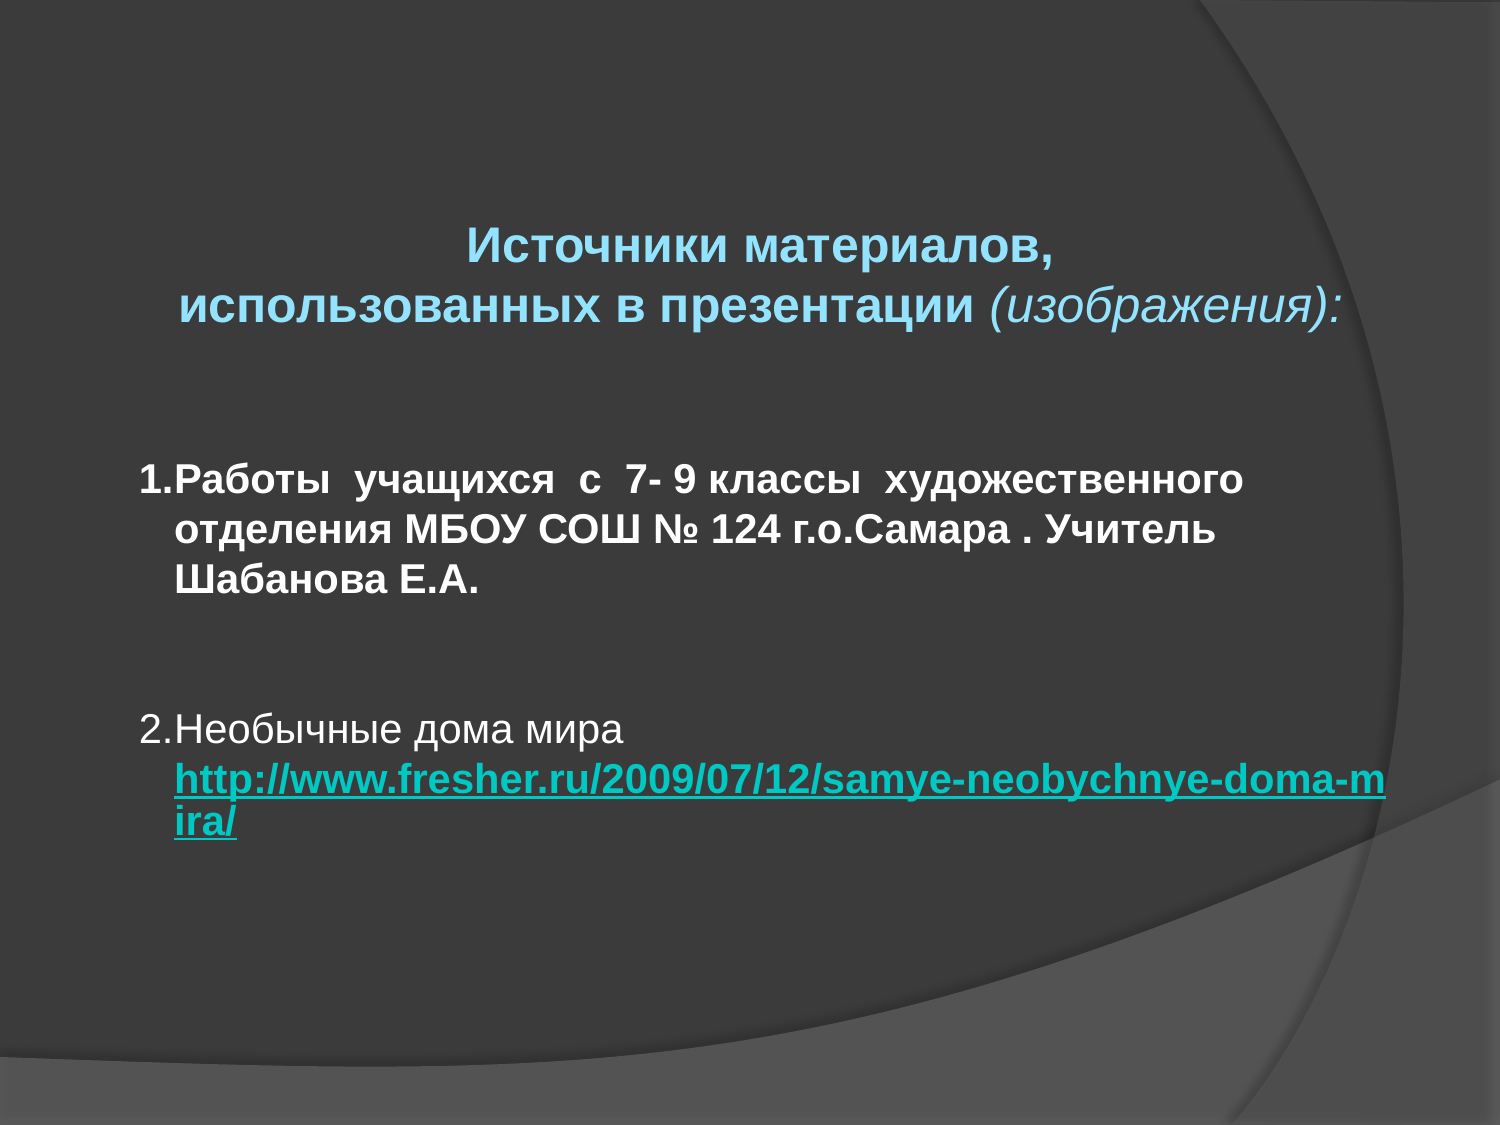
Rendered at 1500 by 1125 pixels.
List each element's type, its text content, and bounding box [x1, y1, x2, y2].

text_box Источники материалов, использованных в презентации (изображения): Работы учащихся с 7- 9 классы художественного отделения МБОУ СОШ № 124 г.о.Самара . Учитель Шабанова Е.А. Необычные дома мира http://www.fresher.ru/2009/07/12/samye-neobychnye-doma-mira/ [123, 204, 1412, 860]
